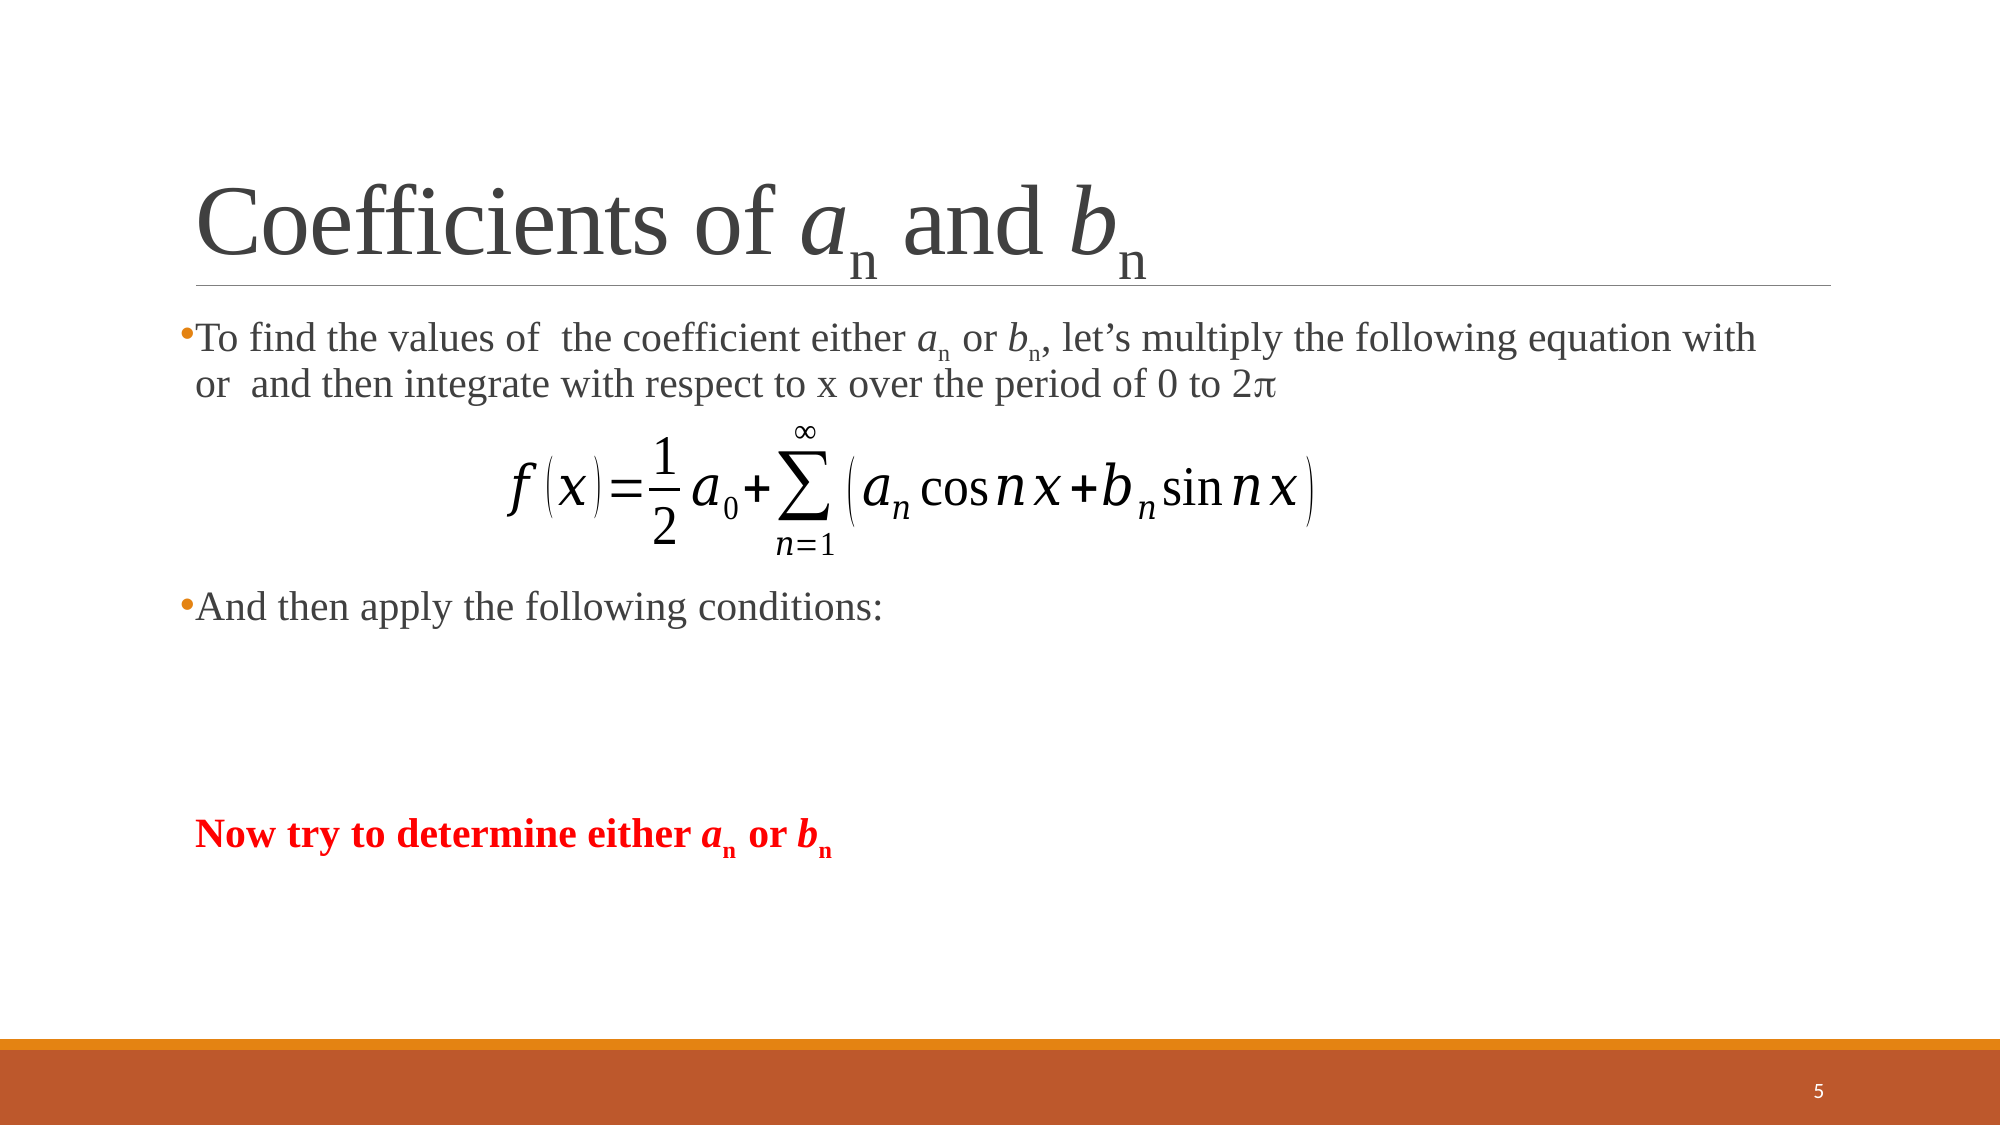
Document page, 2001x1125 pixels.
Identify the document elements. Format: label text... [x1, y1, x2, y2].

title Coefficients of an and bn [180, 47, 1830, 285]
slide_number 5 [1624, 1059, 1840, 1120]
